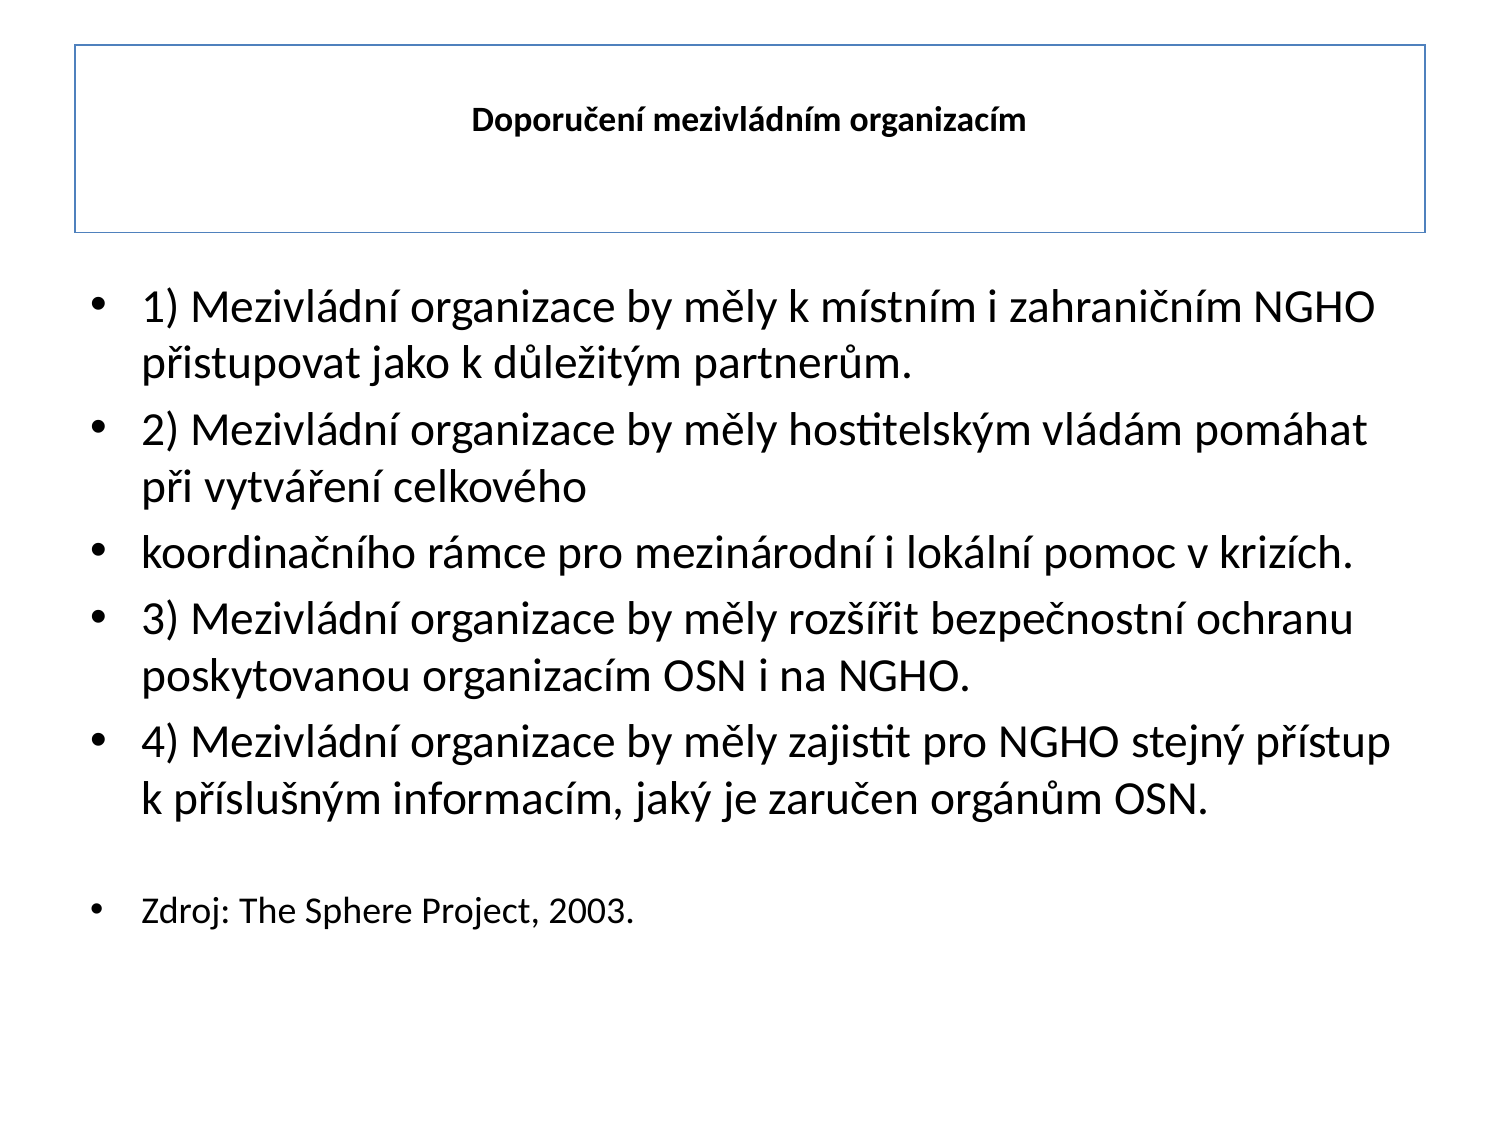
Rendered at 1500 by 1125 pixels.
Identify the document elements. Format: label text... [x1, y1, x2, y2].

list 1) Mezivládní organizace by měly k místním i zahraničním NGHO přistupovat jako k důležitým partnerům. 2) Mezivládní organizace by měly hostitelským vládám pomáhat při vytváření celkového koordinačního rámce pro mezinárodní i lokální pomoc v krizích. 3) Mezivládní organizace by měly rozšířit bezpečnostní ochranu poskytovanou organizacím OSN i na NGHO. 4) Mezivládní organizace by měly zajistit pro NGHO stejný přístup k příslušným informacím, jaký je zaručen orgánům OSN. Zdroj: The Sphere Project, 2003. [74, 266, 1426, 1024]
title Doporučení mezivládním organizacím [74, 44, 1426, 233]
